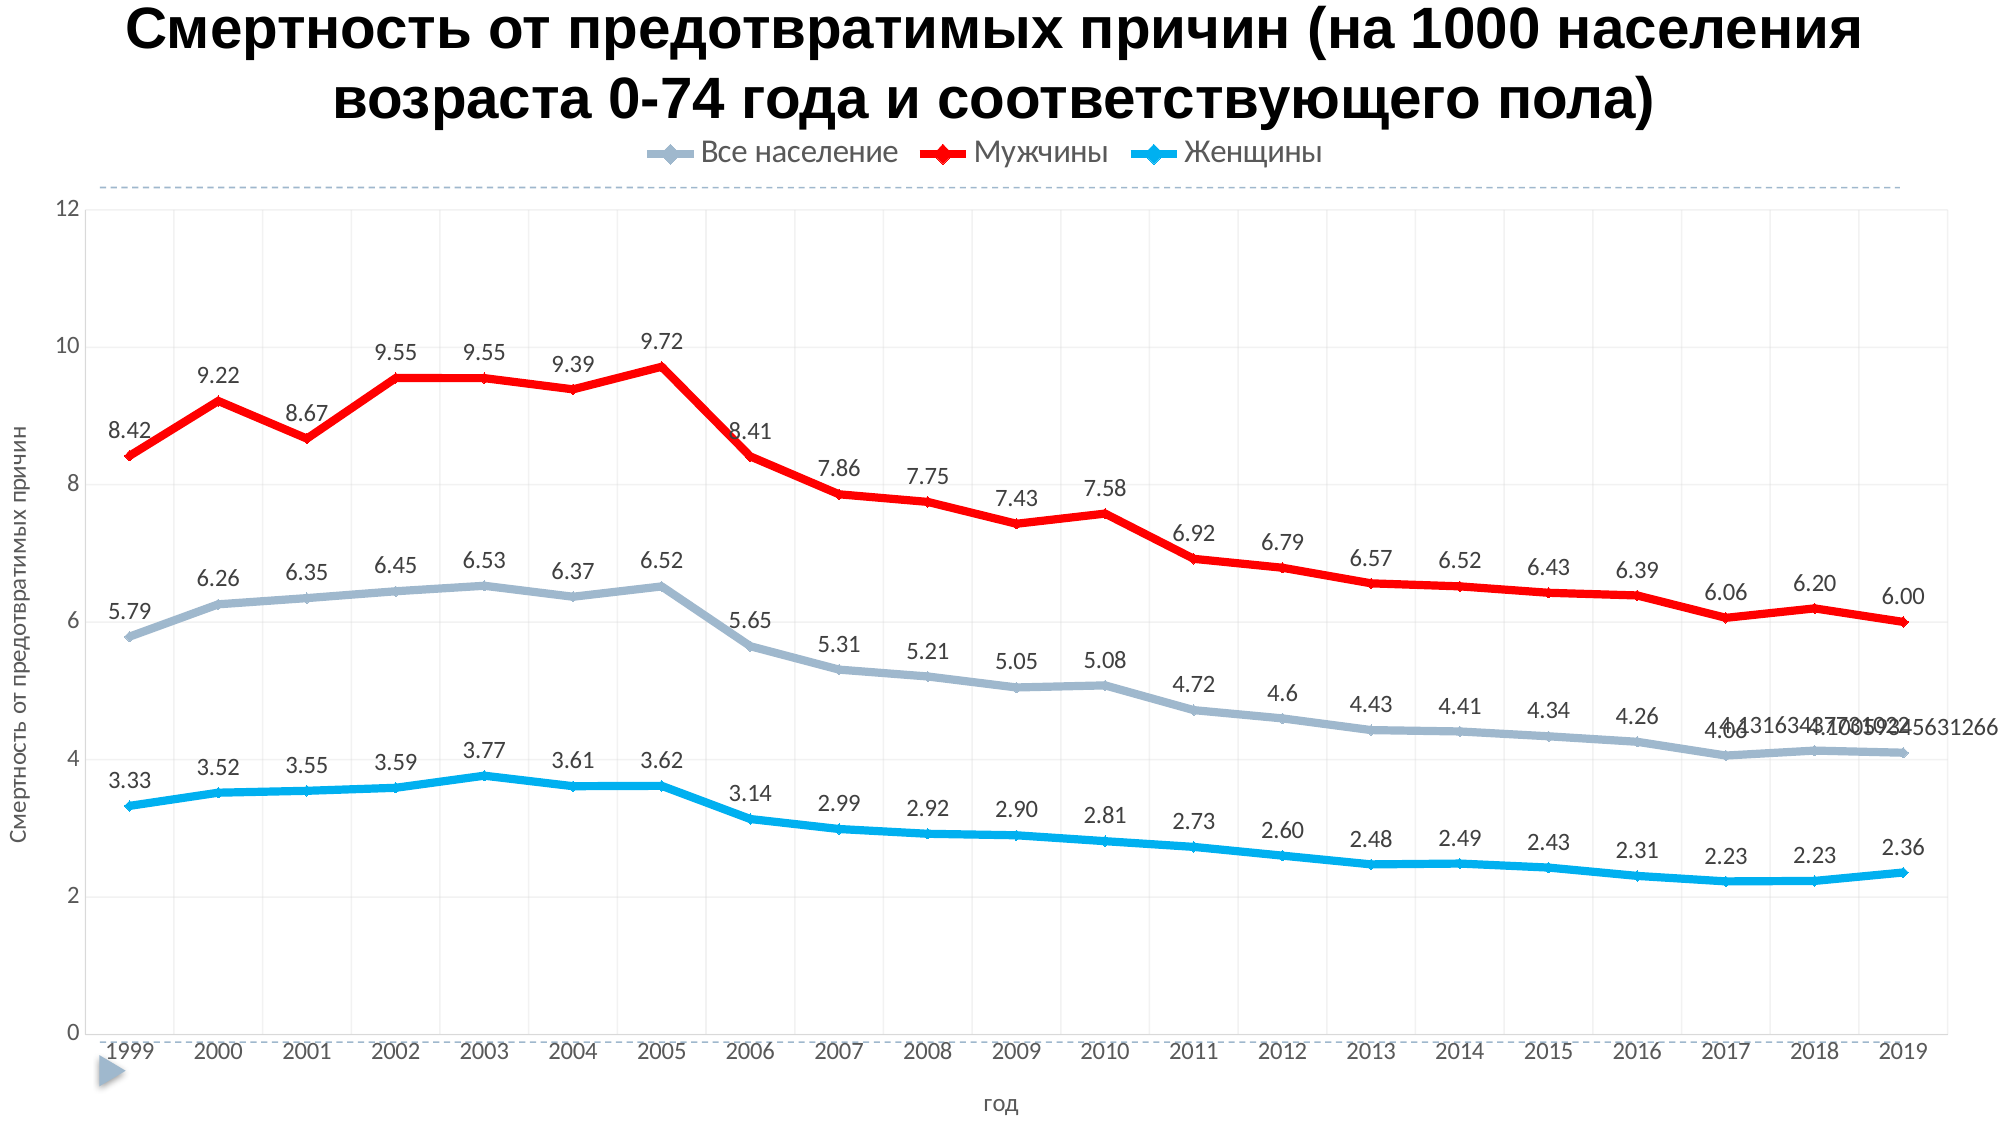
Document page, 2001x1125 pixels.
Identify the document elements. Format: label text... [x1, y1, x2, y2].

chart [0, 119, 2000, 1125]
text_box Смертность от предотвратимых причин (на 1000 населения возраста 0-74 года и соответствующего пола) [0, 0, 2000, 119]
